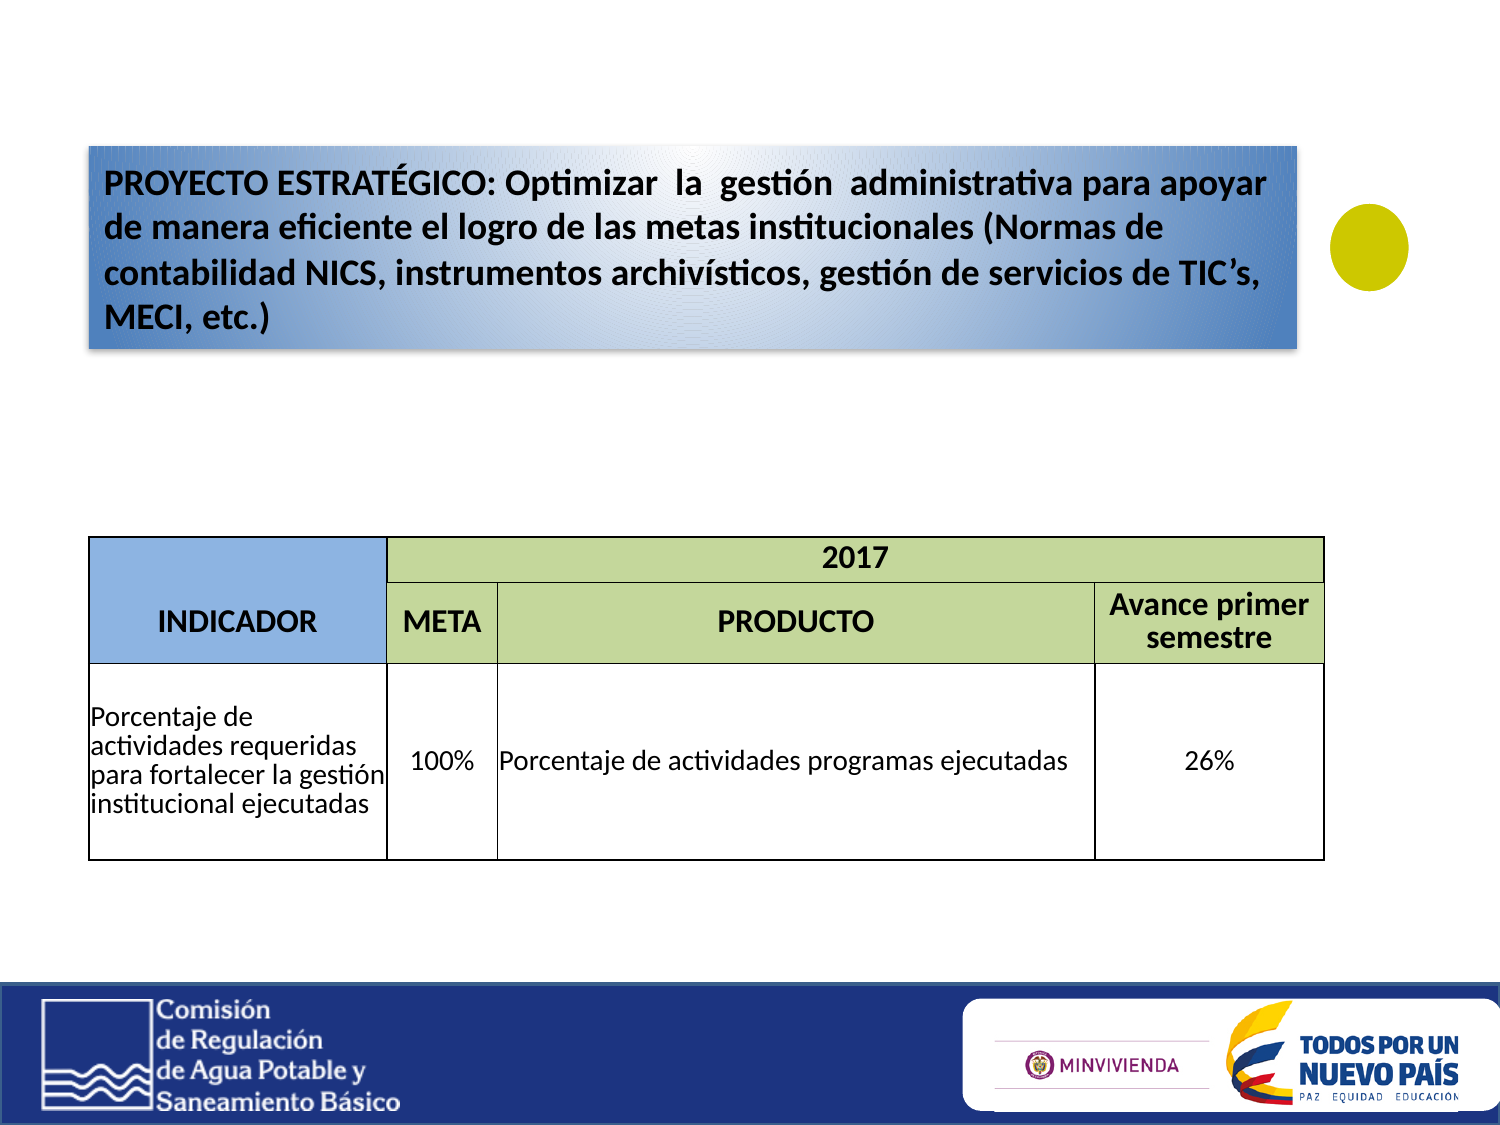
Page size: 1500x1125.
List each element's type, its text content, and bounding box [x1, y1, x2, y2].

picture [41, 999, 400, 1111]
table_cell Porcentaje de actividades requeridas para fortalecer la gestión institucional ejecutadas [90, 664, 386, 859]
text_box [1325, 199, 1413, 296]
title PROYECTO ESTRATÉGICO: Optimizar la gestión administrativa para apoyar de manera eficiente el logro de las metas institucionales (Normas de contabilidad NICS, instrumentos archivísticos, gestión de servicios de TIC’s, MECI, etc.) [88, 145, 1298, 350]
table_cell Porcentaje de actividades programas ejecutadas [498, 664, 1094, 859]
table_cell 100% [388, 664, 497, 859]
table_cell Avance primer semestre [1095, 583, 1324, 663]
table_cell 26% [1096, 664, 1323, 859]
table_header [90, 538, 386, 582]
table_cell PRODUCTO [498, 583, 1094, 663]
table_header 2017 [388, 538, 1323, 582]
table_cell META [387, 583, 497, 663]
table_cell INDICADOR [90, 582, 386, 663]
picture [994, 999, 1459, 1112]
